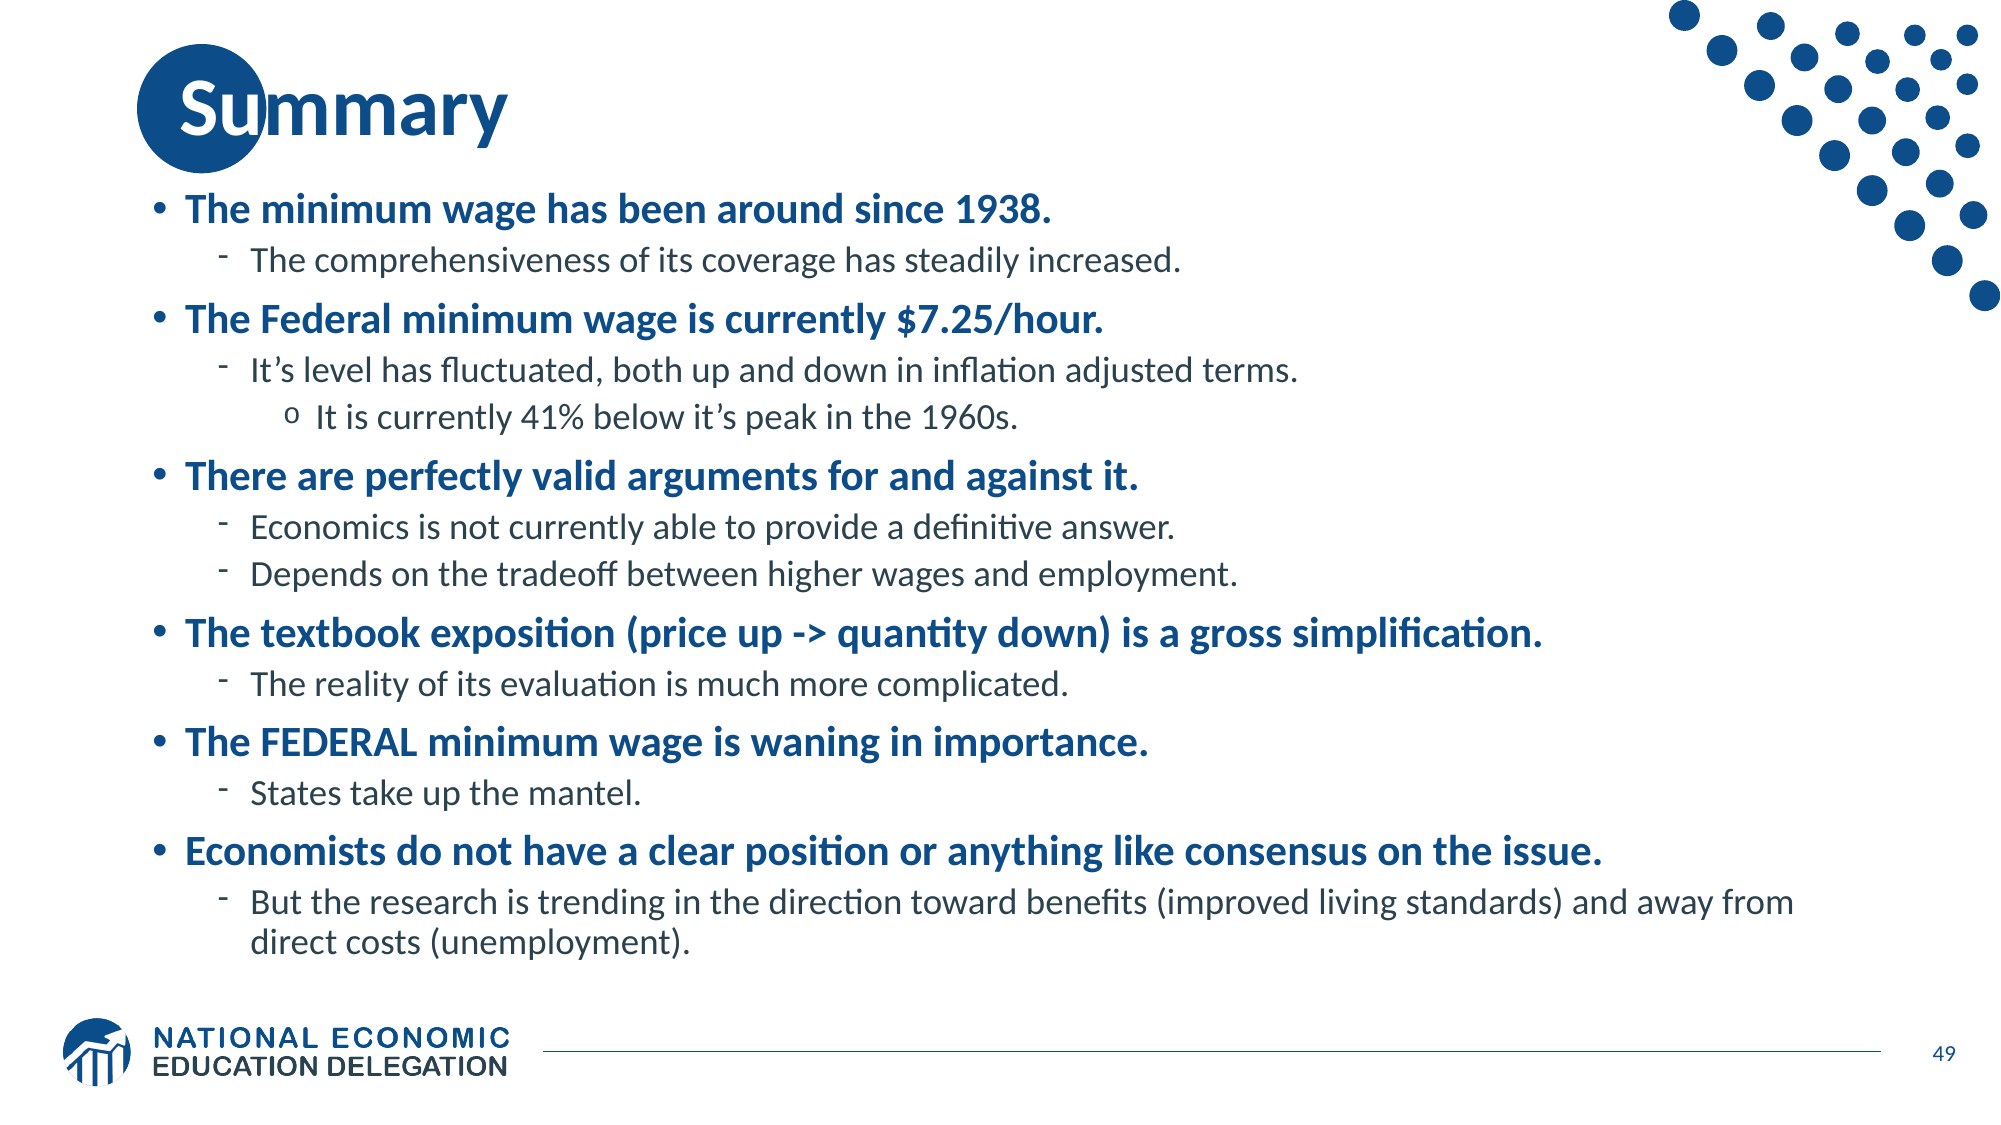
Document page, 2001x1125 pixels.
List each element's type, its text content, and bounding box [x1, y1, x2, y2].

list The minimum wage has been around since 1938. The comprehensiveness of its coverage has steadily increased. The Federal minimum wage is currently $7.25/hour. It’s level has fluctuated, both up and down in inflation adjusted terms. It is currently 41% below it’s peak in the 1960s. There are perfectly valid arguments for and against it. Economics is not currently able to provide a definitive answer. Depends on the tradeoff between higher wages and employment. The textbook exposition (price up -> quantity down) is a gross simplification. The reality of its evaluation is much more complicated. The FEDERAL minimum wage is waning in importance. States take up the mantel. Economists do not have a clear position or anything like consensus on the issue. But the research is trending in the direction toward benefits (improved living standards) and away from direct costs (unemployment). [137, 178, 1863, 972]
title Summary [164, 0, 1890, 218]
slide_number 49 [1521, 1022, 1972, 1082]
picture [55, 1013, 520, 1091]
